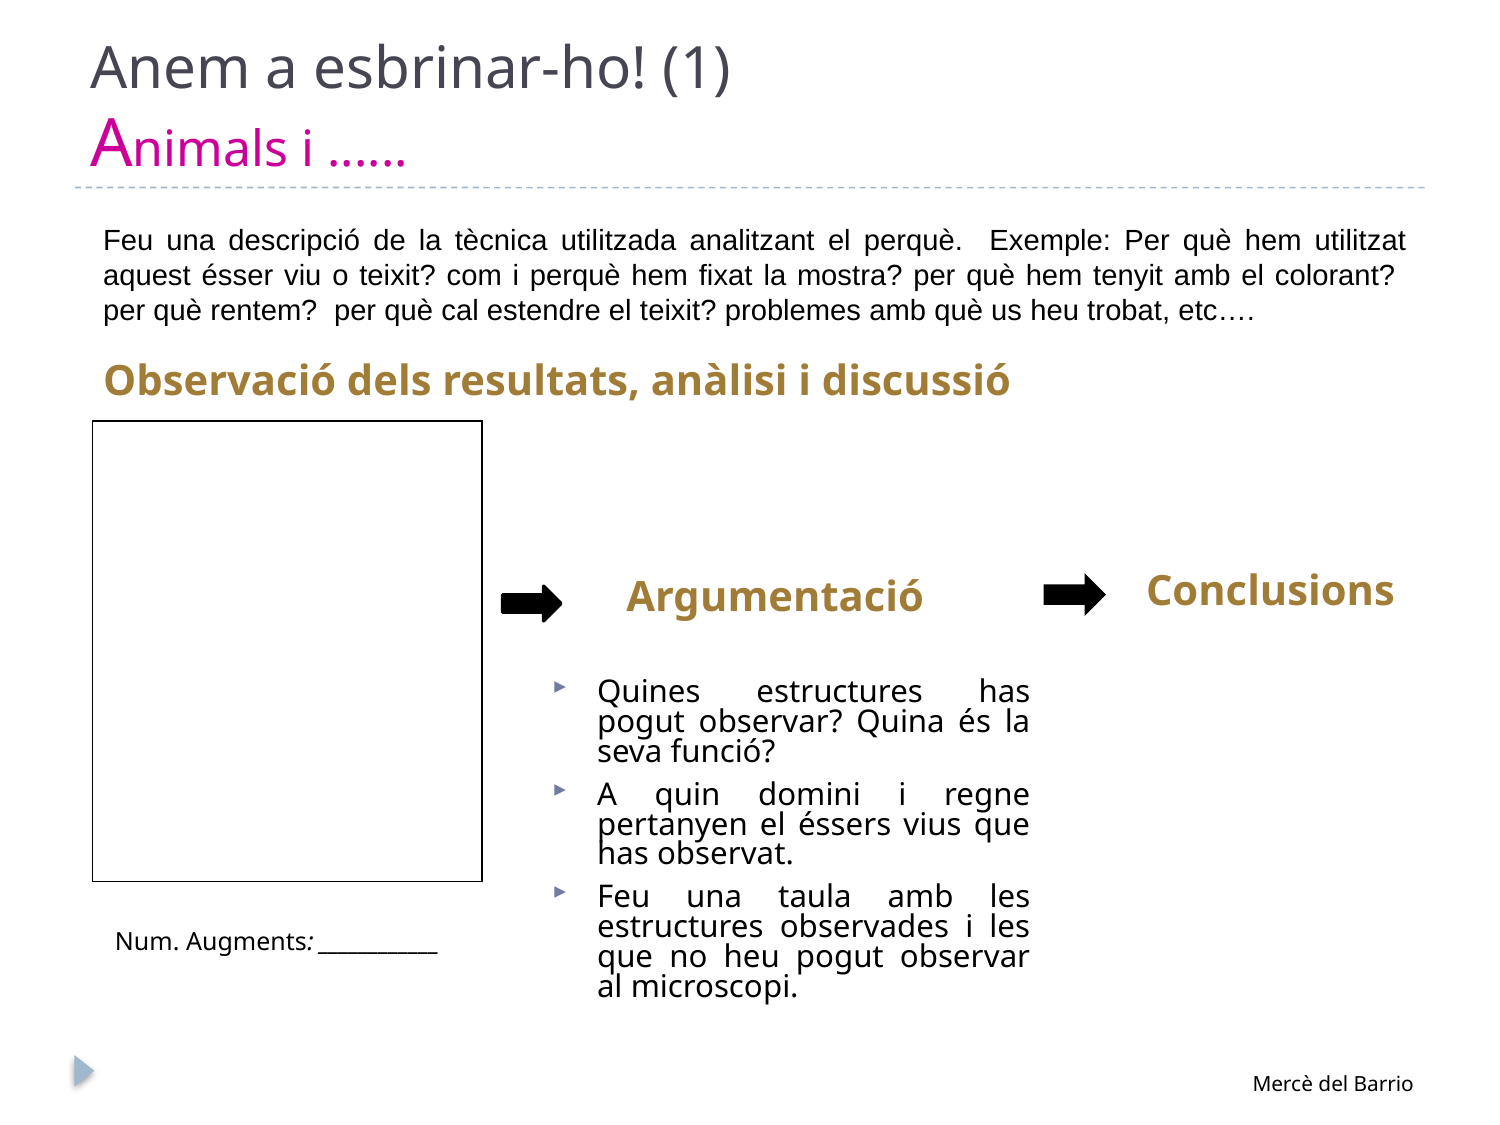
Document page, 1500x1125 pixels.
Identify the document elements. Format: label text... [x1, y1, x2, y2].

text_box Observació dels resultats, anàlisi i discussió [88, 345, 1140, 411]
text_box Num. Augments: ____________ [100, 917, 499, 963]
text_box Conclusions [1131, 556, 1500, 622]
text_box Argumentació [611, 562, 1010, 621]
text_box [1045, 577, 1104, 613]
text_box [92, 420, 483, 882]
text_box Quines estructures has pogut observar? Quina és la seva funció? A quin domini i regne pertanyen el éssers vius que has observat. Feu una taula amb les estructures observades i les que no heu pogut observar al microscopi. [537, 621, 1046, 917]
text_box [500, 584, 563, 621]
text_box Feu una descripció de la tècnica utilitzada analitzant el perquè. Exemple: Per què hem utilitzat aquest ésser viu o teixit? com i perquè hem fixat la mostra? per què hem tenyit amb el colorant? per què rentem? per què cal estendre el teixit? problemes amb què us heu trobat, etc…. [88, 213, 1424, 334]
text_box Anem a esbrinar-ho! (1) Animals i ...... [74, 24, 1425, 188]
